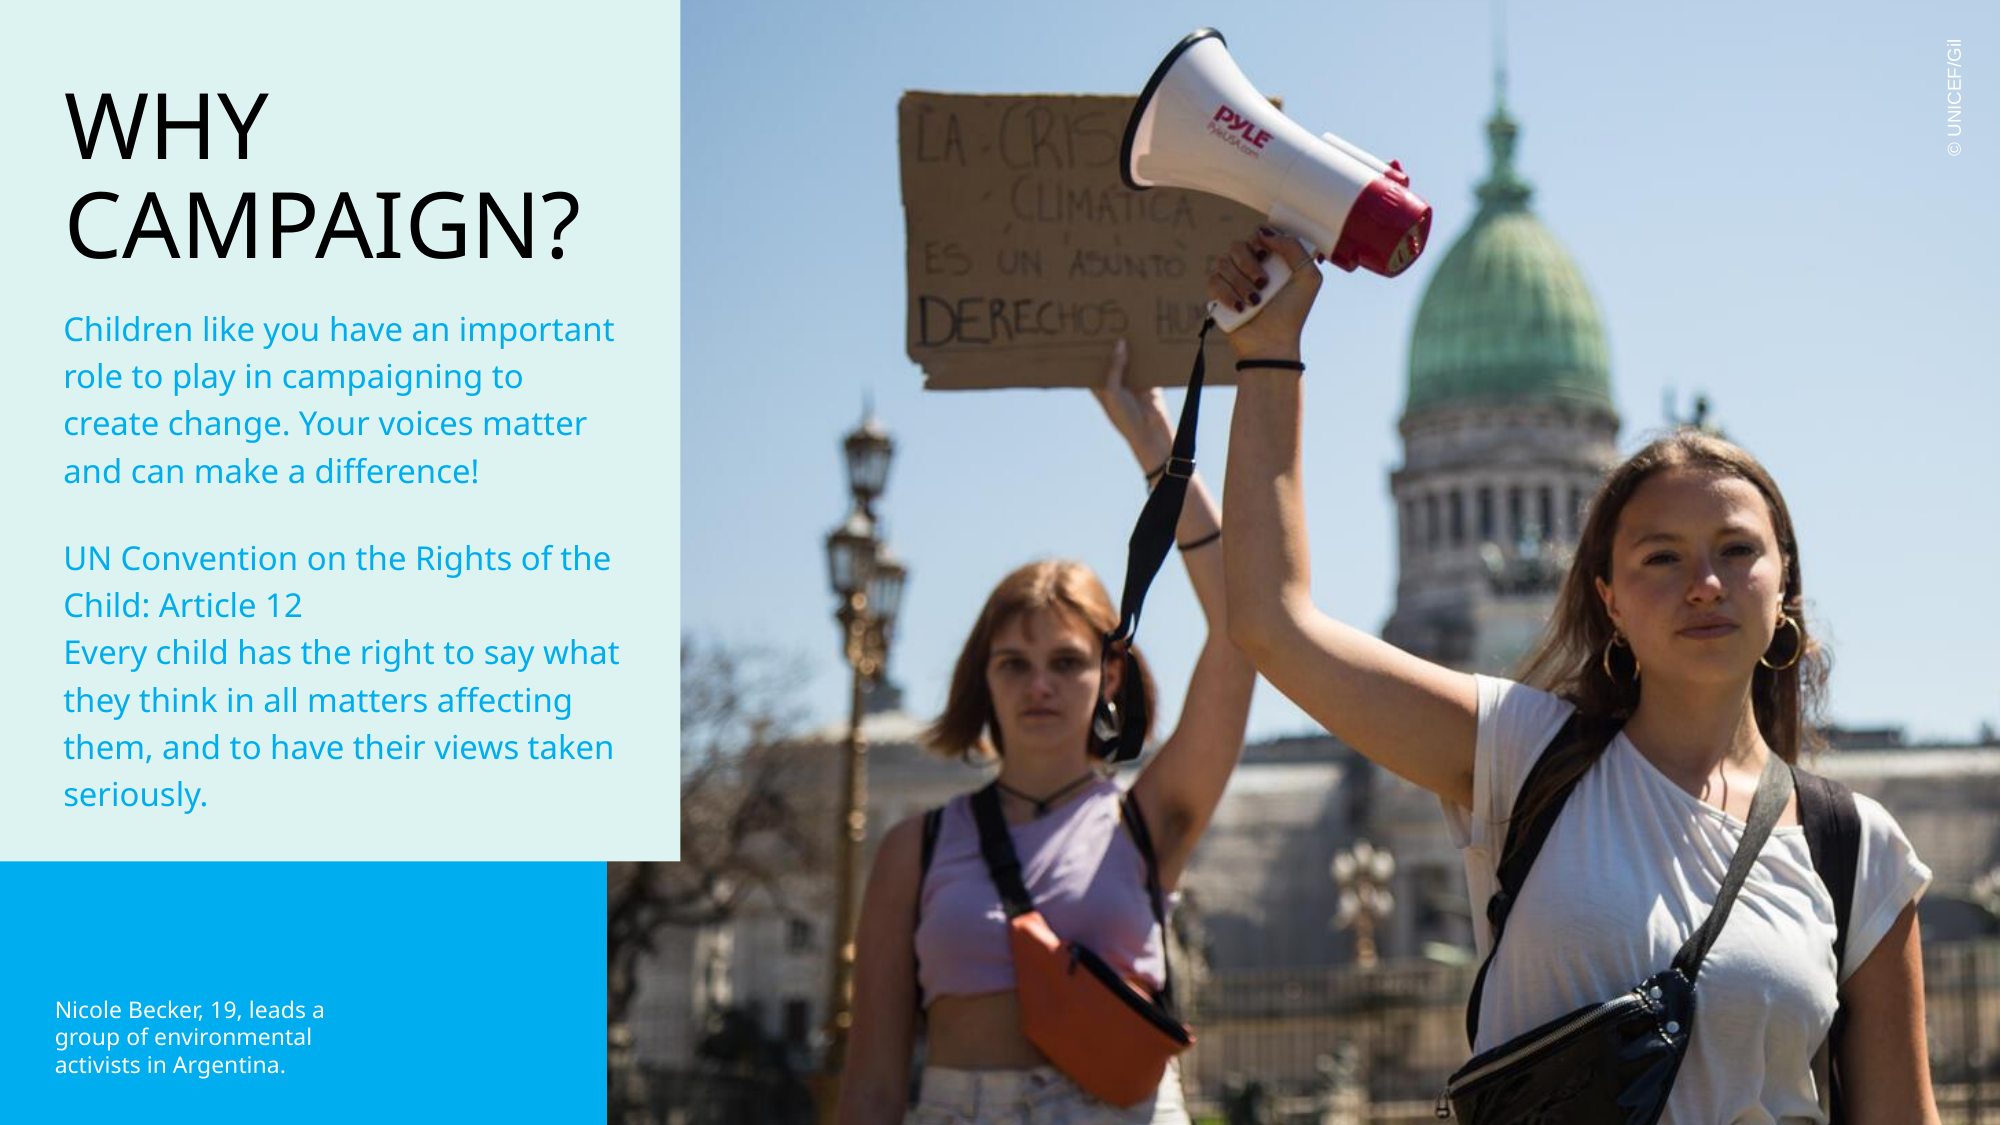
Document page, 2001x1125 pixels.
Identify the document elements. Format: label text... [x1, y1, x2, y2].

text_box Nicole Becker, 19, leads a group of environmental activists in Argentina. [39, 980, 365, 1078]
text_box WHY CAMPAIGN? [64, 80, 596, 203]
text_box [0, 0, 604, 862]
picture [606, 0, 2000, 1125]
text_box Children like you have an important role to play in campaigning to create change. Your voices matter and can make a difference! UN Convention on the Rights of the Child: Article 12 Every child has the right to say what they think in all matters affecting them, and to have their views taken seriously. [55, 280, 601, 833]
